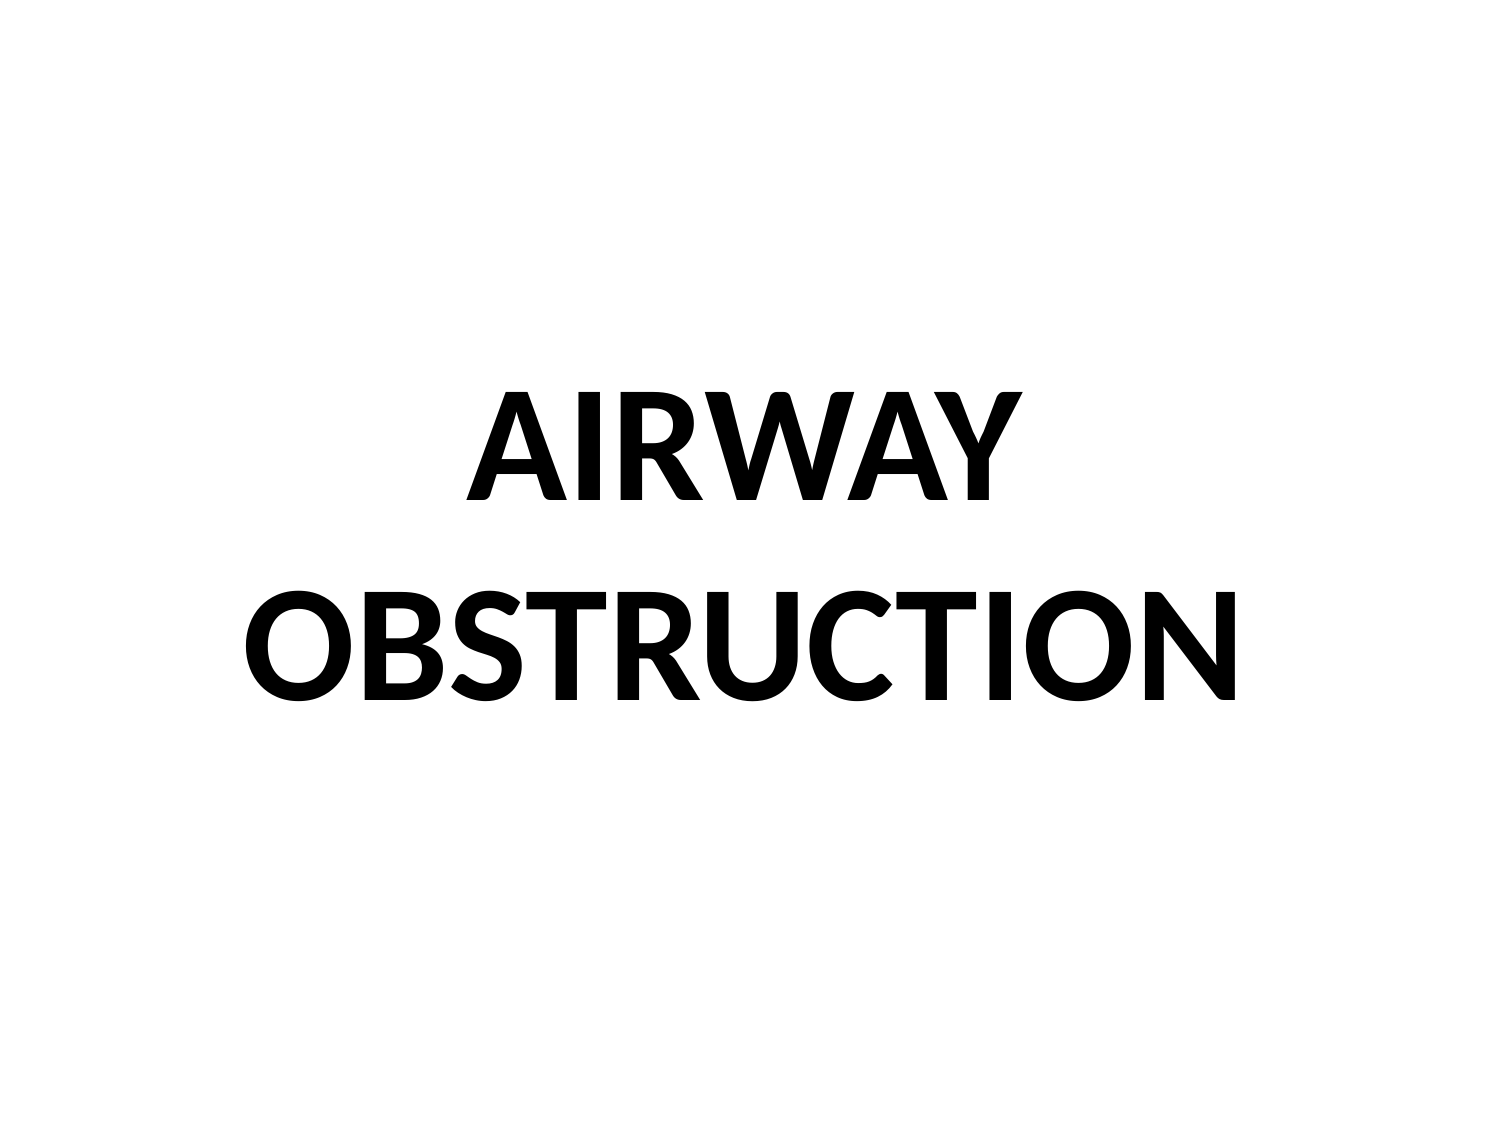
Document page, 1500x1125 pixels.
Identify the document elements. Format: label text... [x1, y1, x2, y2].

text_box AIRWAY OBSTRUCTION [53, 326, 1436, 741]
